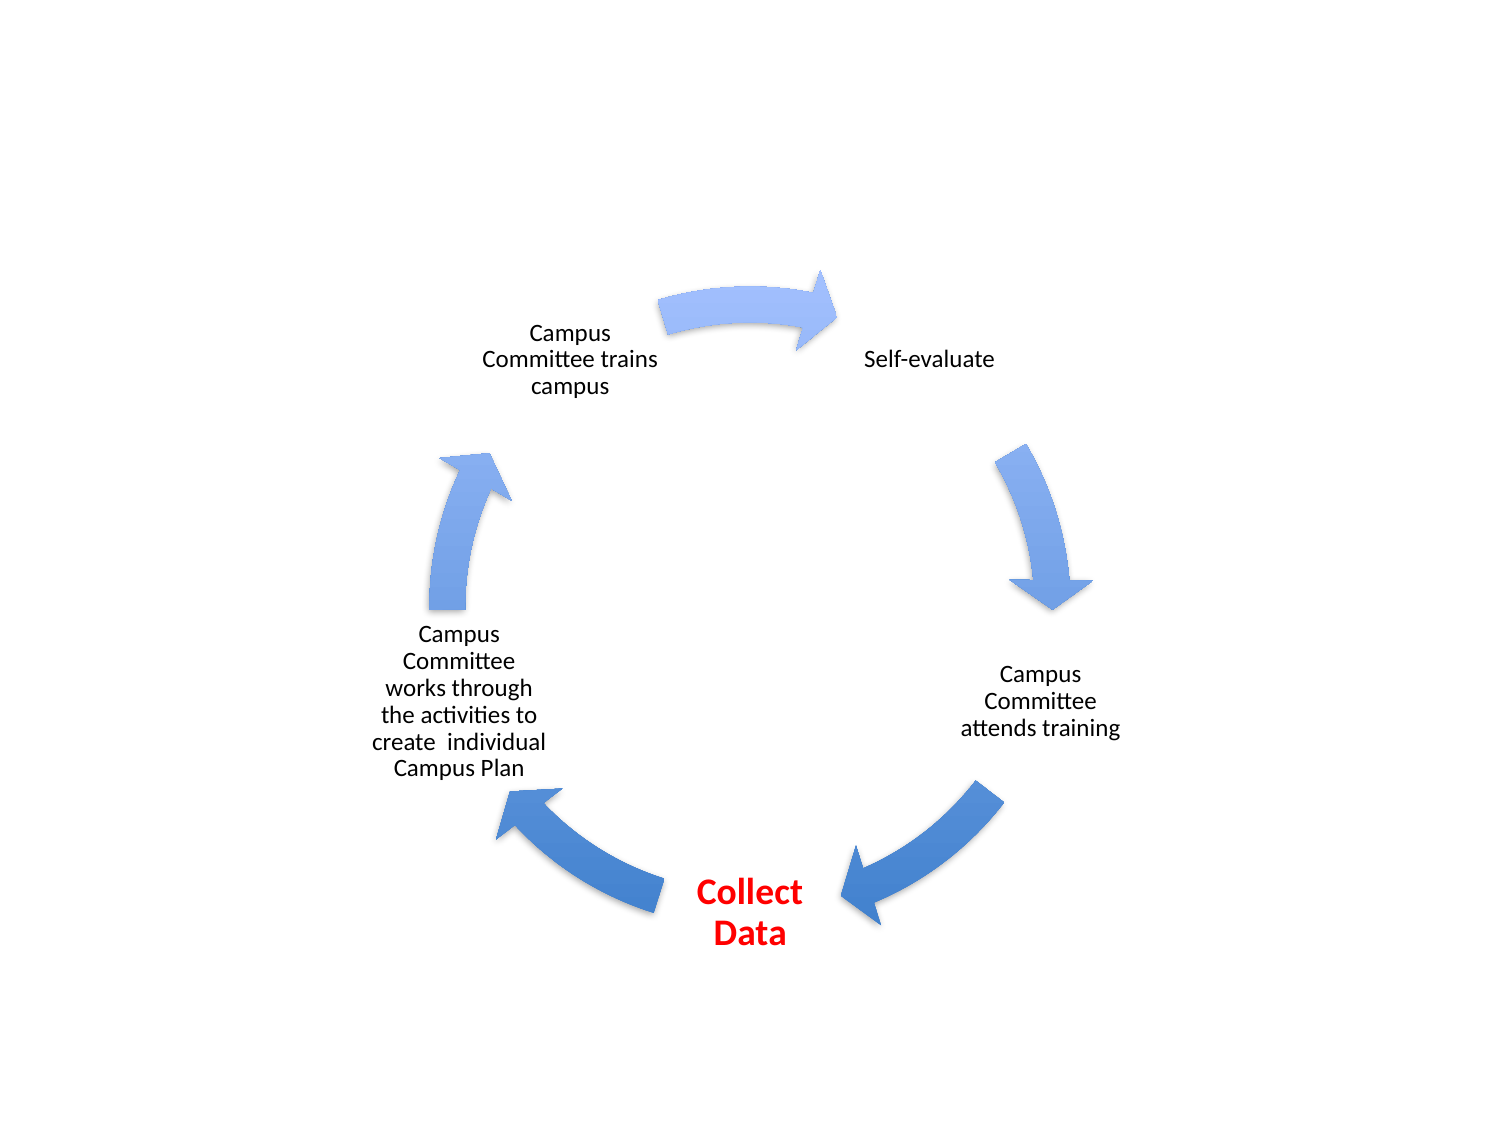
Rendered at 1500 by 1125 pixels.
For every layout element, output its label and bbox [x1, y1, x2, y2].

list [74, 262, 1426, 1006]
